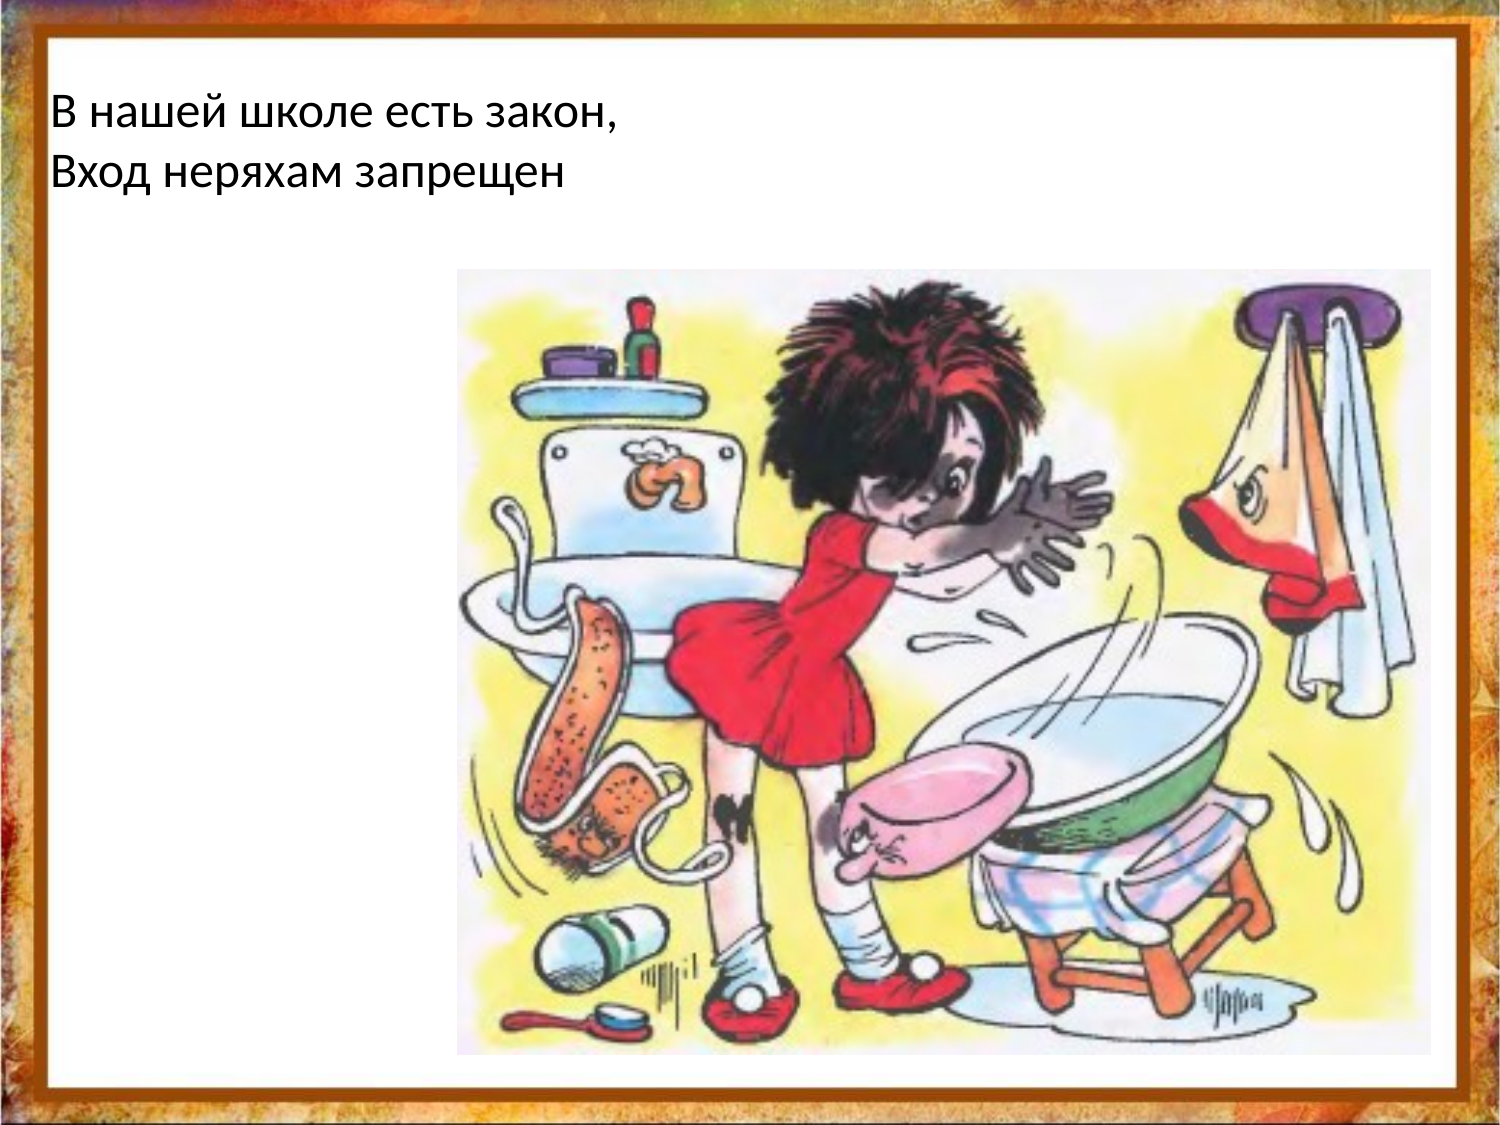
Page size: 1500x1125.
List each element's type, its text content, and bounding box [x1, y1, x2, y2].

text_box В нашей школе есть закон, Вход неряхам запрещен [35, 70, 704, 205]
picture [0, 0, 1500, 1125]
